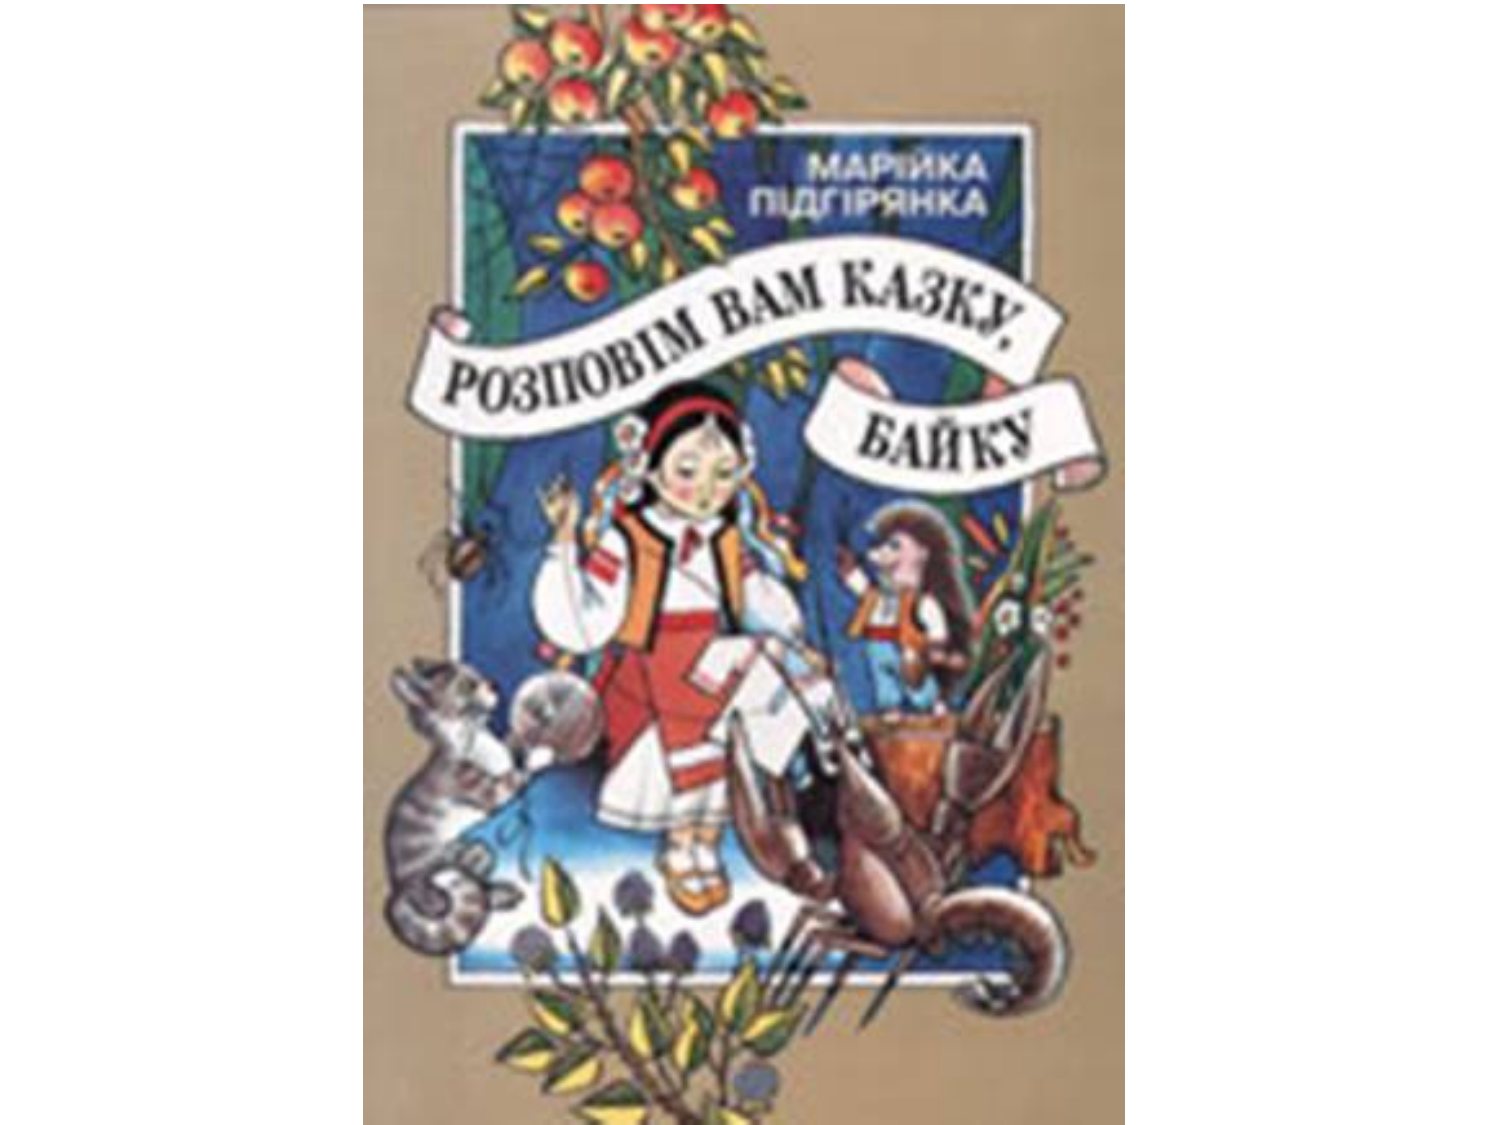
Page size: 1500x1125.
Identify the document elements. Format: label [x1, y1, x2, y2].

picture [362, 4, 1126, 1125]
